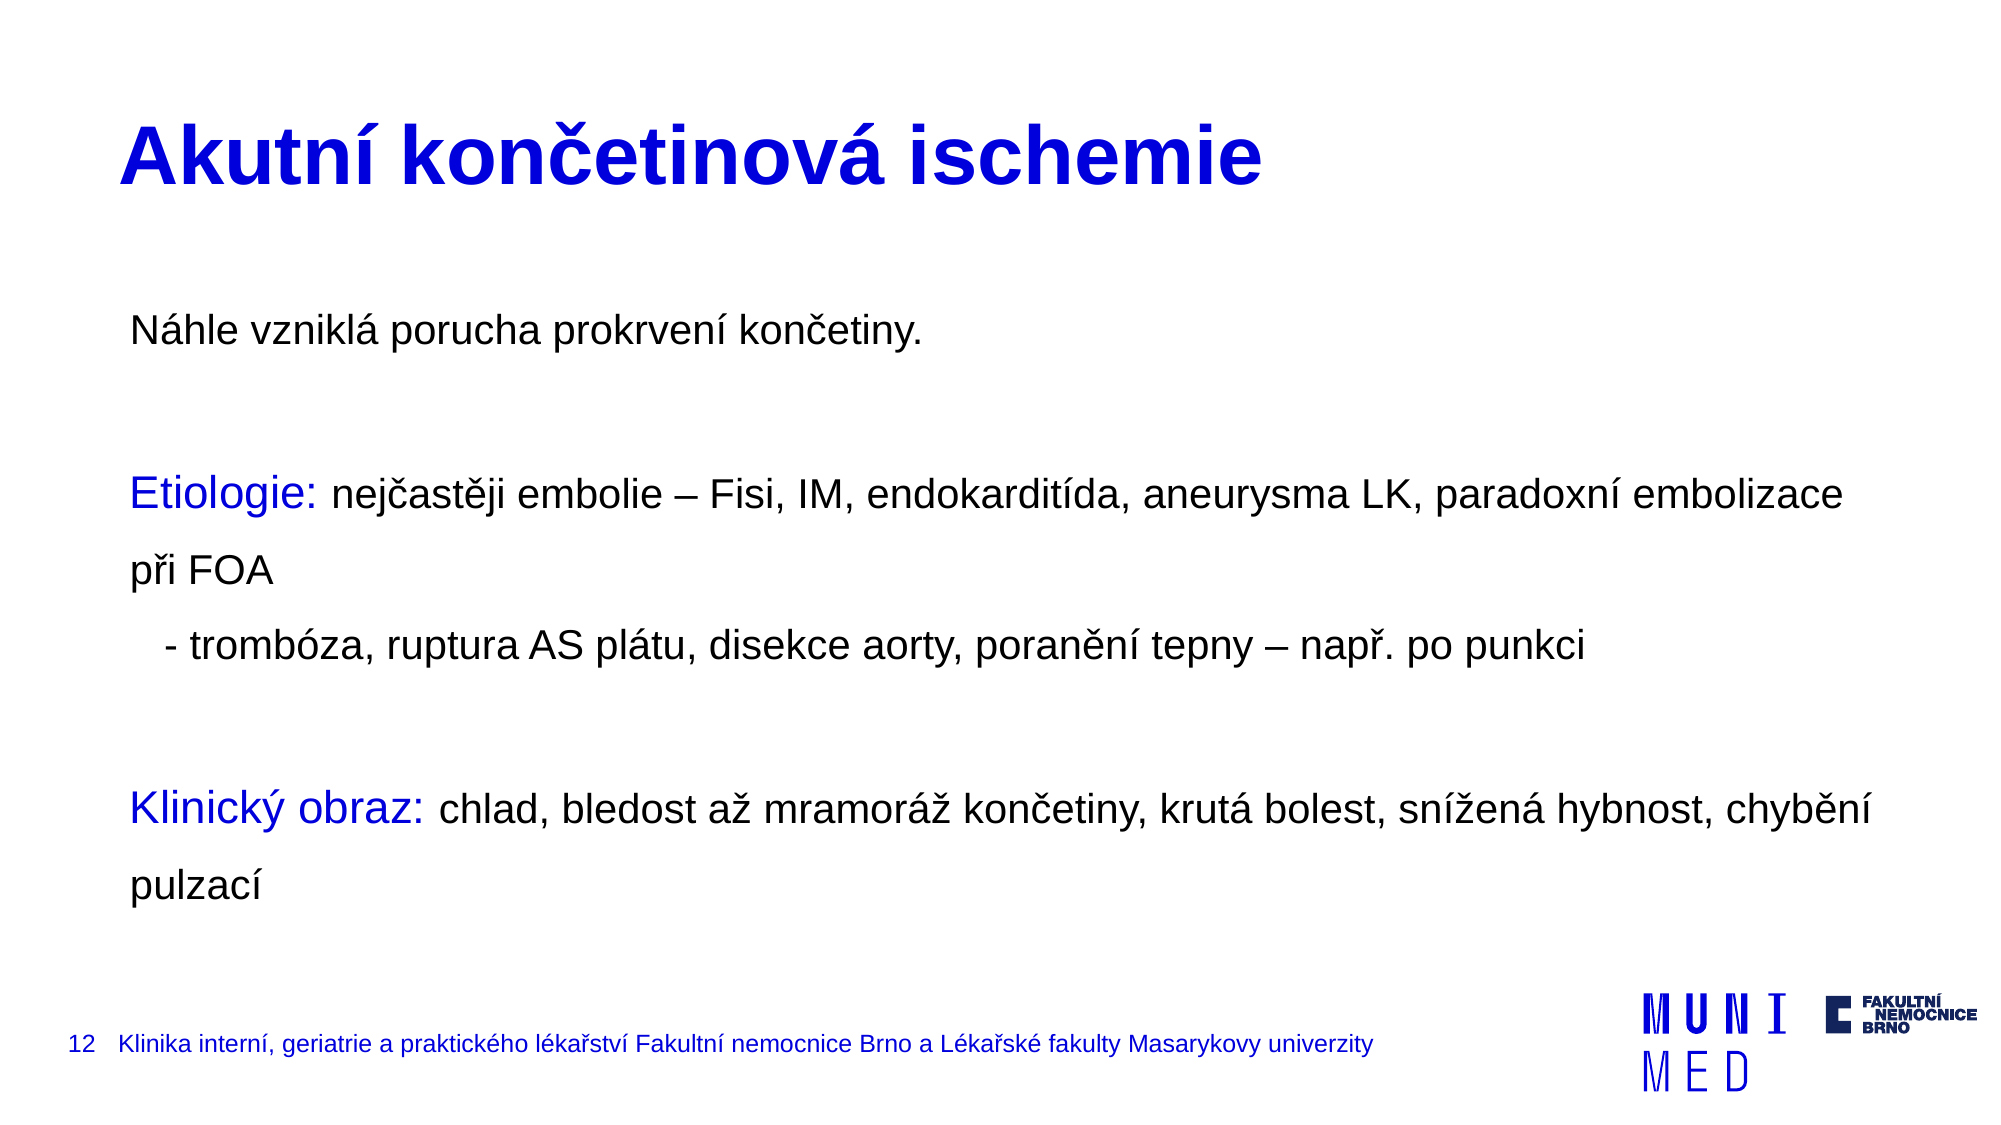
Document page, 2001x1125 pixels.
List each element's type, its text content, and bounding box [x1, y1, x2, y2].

footer Klinika interní, geriatrie a praktického lékařství Fakultní nemocnice Brno a Lékařské fakulty Masarykovy univerzity [118, 1021, 1418, 1063]
list Náhle vzniklá porucha prokrvení končetiny. Etiologie: nejčastěji embolie – Fisi, IM, endokarditída, aneurysma LK, paradoxní embolizace při FOA - trombóza, ruptura AS plátu, disekce aorty, poranění tepny – např. po punkci Klinický obraz: chlad, bledost až mramoráž končetiny, krutá bolest, snížená hybnost, chybění pulzací [118, 277, 1883, 957]
slide_number 12 [67, 1021, 110, 1063]
title Akutní končetinová ischemie [118, 118, 1883, 193]
